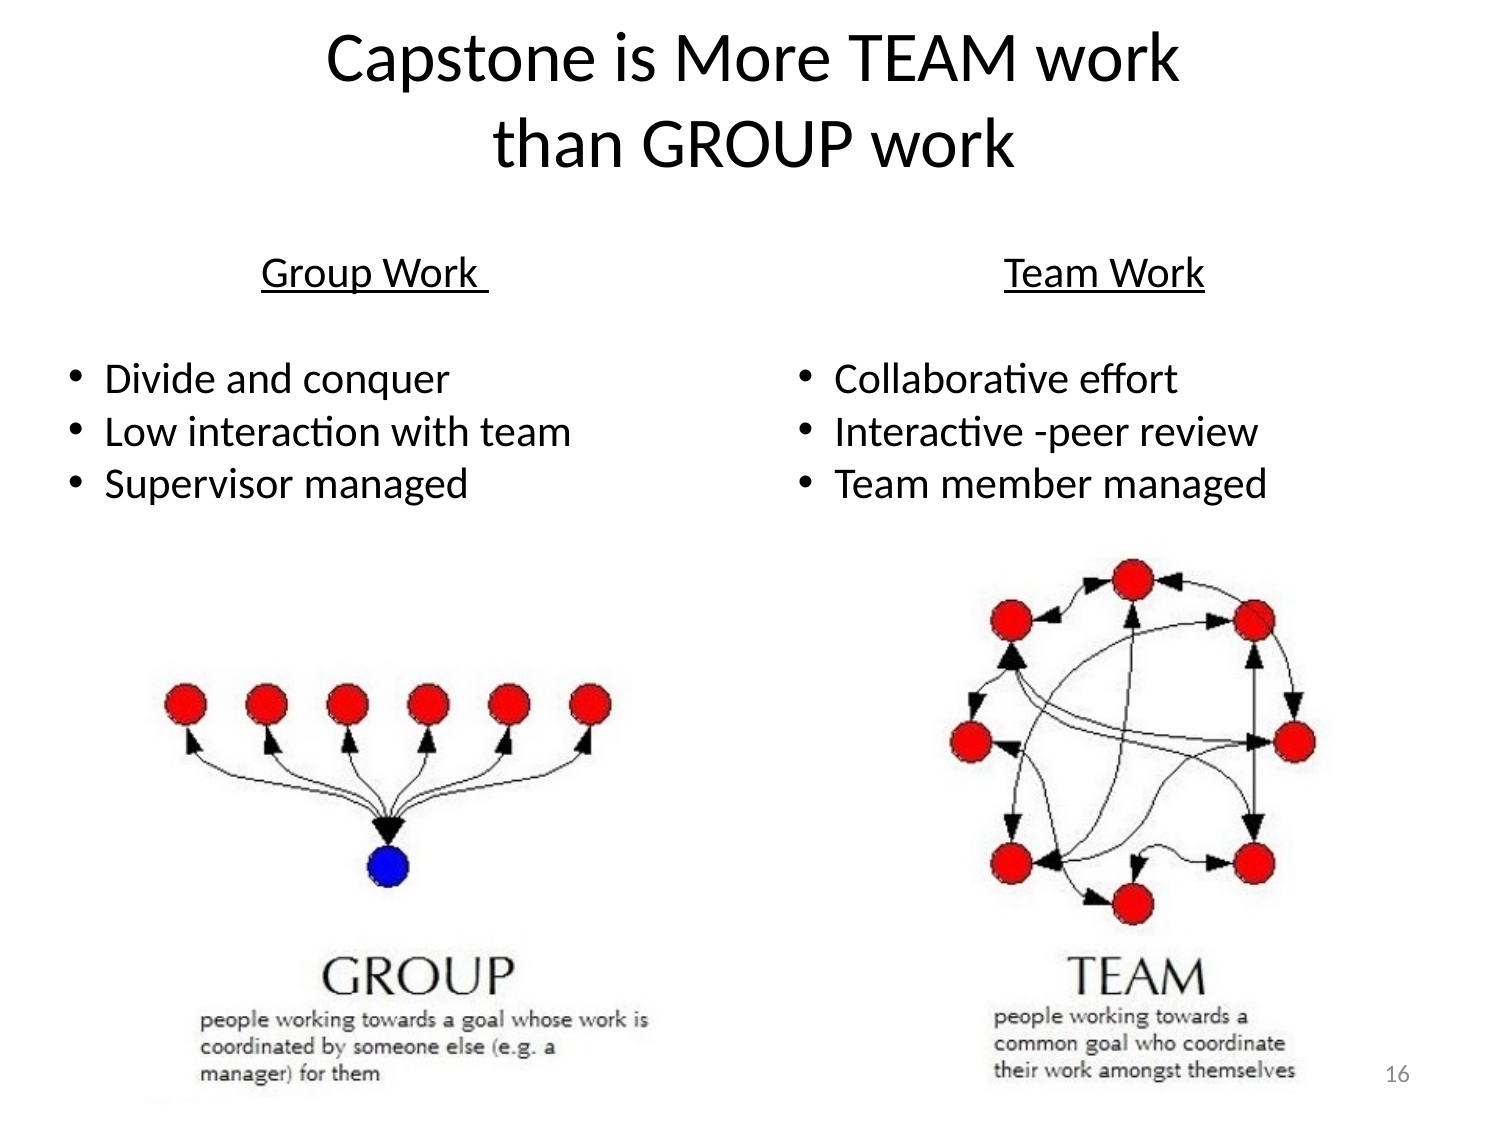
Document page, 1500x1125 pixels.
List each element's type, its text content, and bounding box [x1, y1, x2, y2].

slide_number 16 [1341, 1042, 1425, 1103]
title Capstone is More TEAM work than GROUP work [24, 2, 1485, 190]
picture [144, 542, 1336, 1109]
list Group Work Divide and conquer Low interaction with team Supervisor managed Team Work Collaborative effort Interactive -peer review Team member managed [0, 236, 1485, 588]
